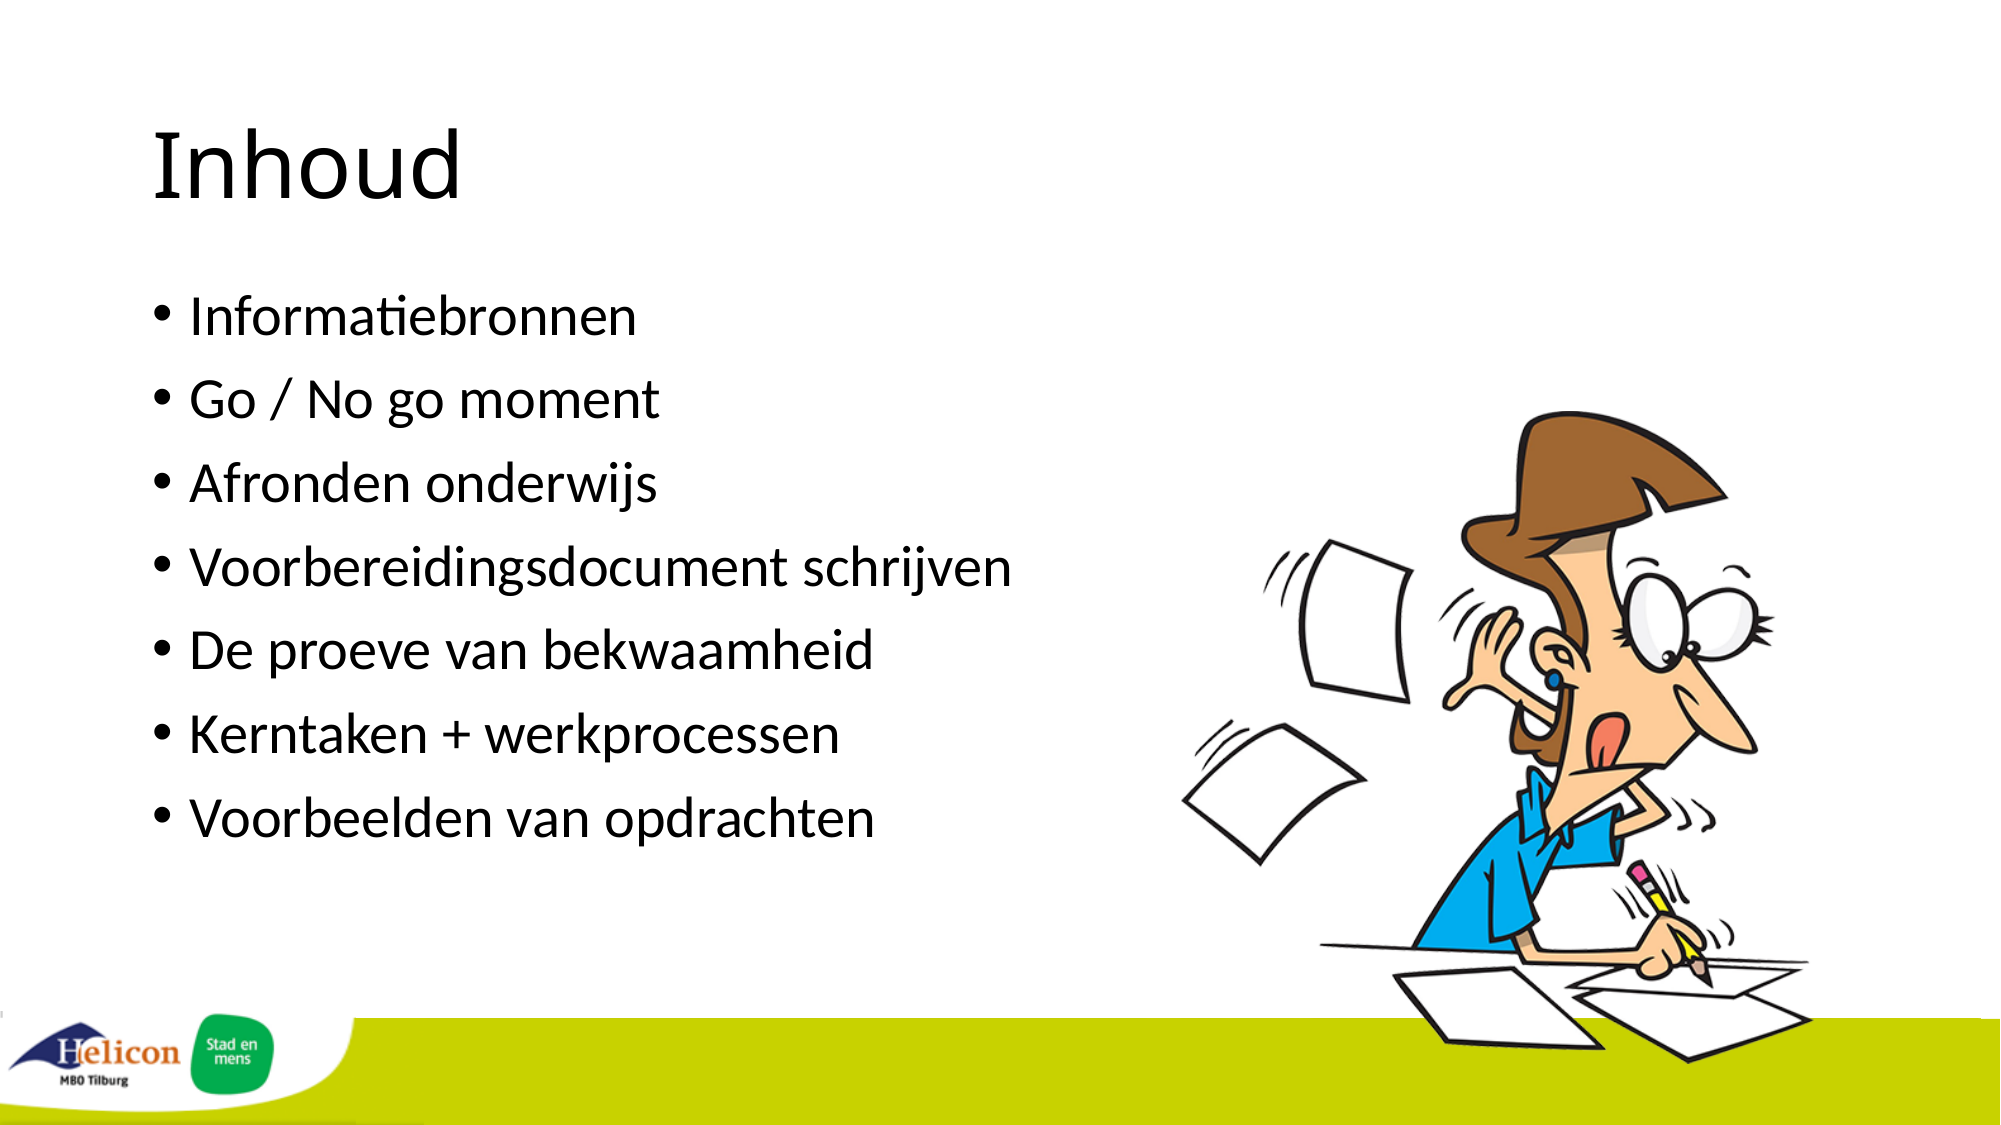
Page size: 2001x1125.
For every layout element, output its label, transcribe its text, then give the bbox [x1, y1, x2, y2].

picture [1181, 411, 1814, 1064]
picture [0, 1011, 424, 1125]
list Informatiebronnen Go / No go moment Afronden onderwijs Voorbereidingsdocument schrijven De proeve van bekwaamheid Kerntaken + werkprocessen Voorbeelden van opdrachten [137, 277, 1863, 992]
title Inhoud [137, 59, 1863, 277]
